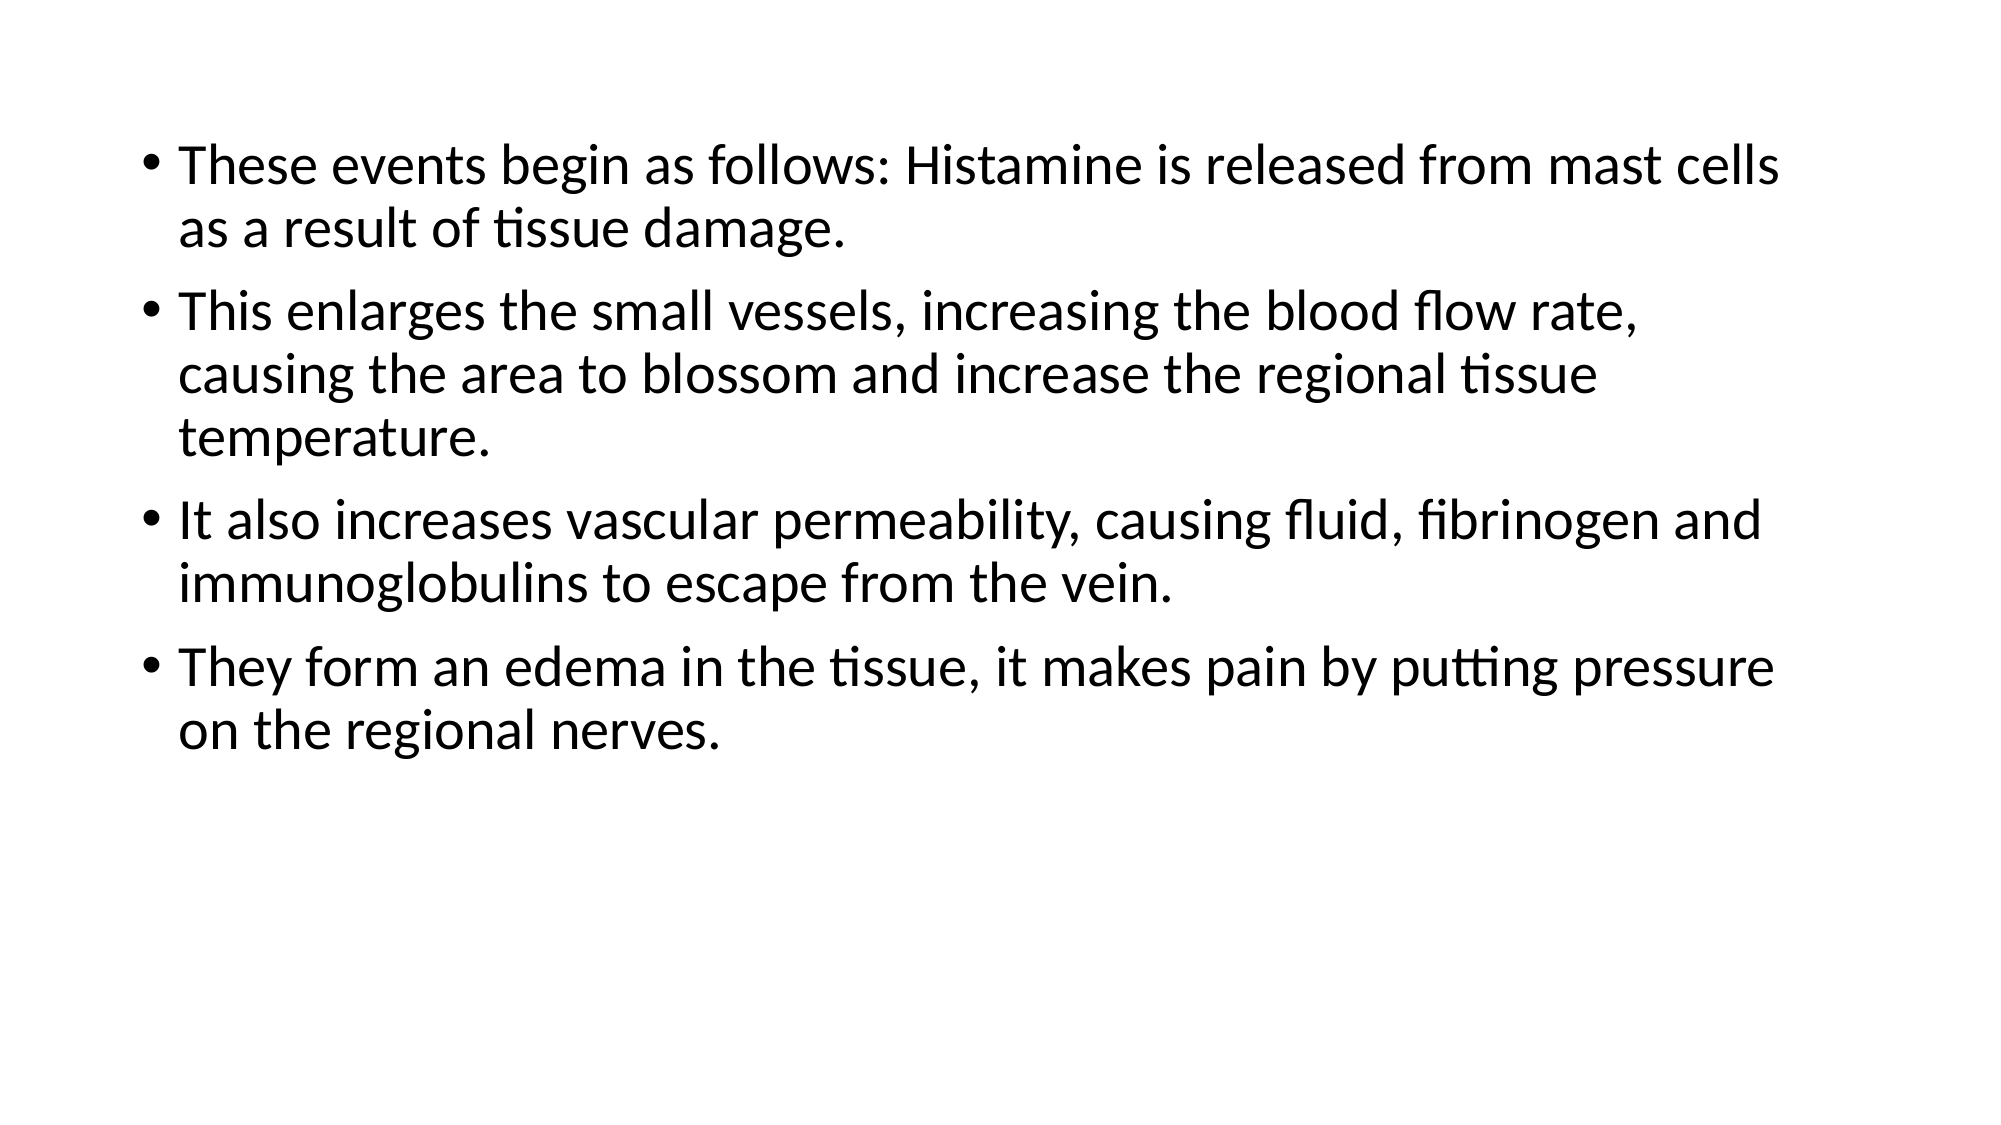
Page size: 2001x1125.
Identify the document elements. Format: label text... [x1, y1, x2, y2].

list These events begin as follows: Histamine is released from mast cells as a result of tissue damage. This enlarges the small vessels, increasing the blood flow rate, causing the area to blossom and increase the regional tissue temperature. It also increases vascular permeability, causing fluid, fibrinogen and immunoglobulins to escape from the vein. They form an edema in the tissue, it makes pain by putting pressure on the regional nerves. [126, 42, 1815, 1083]
